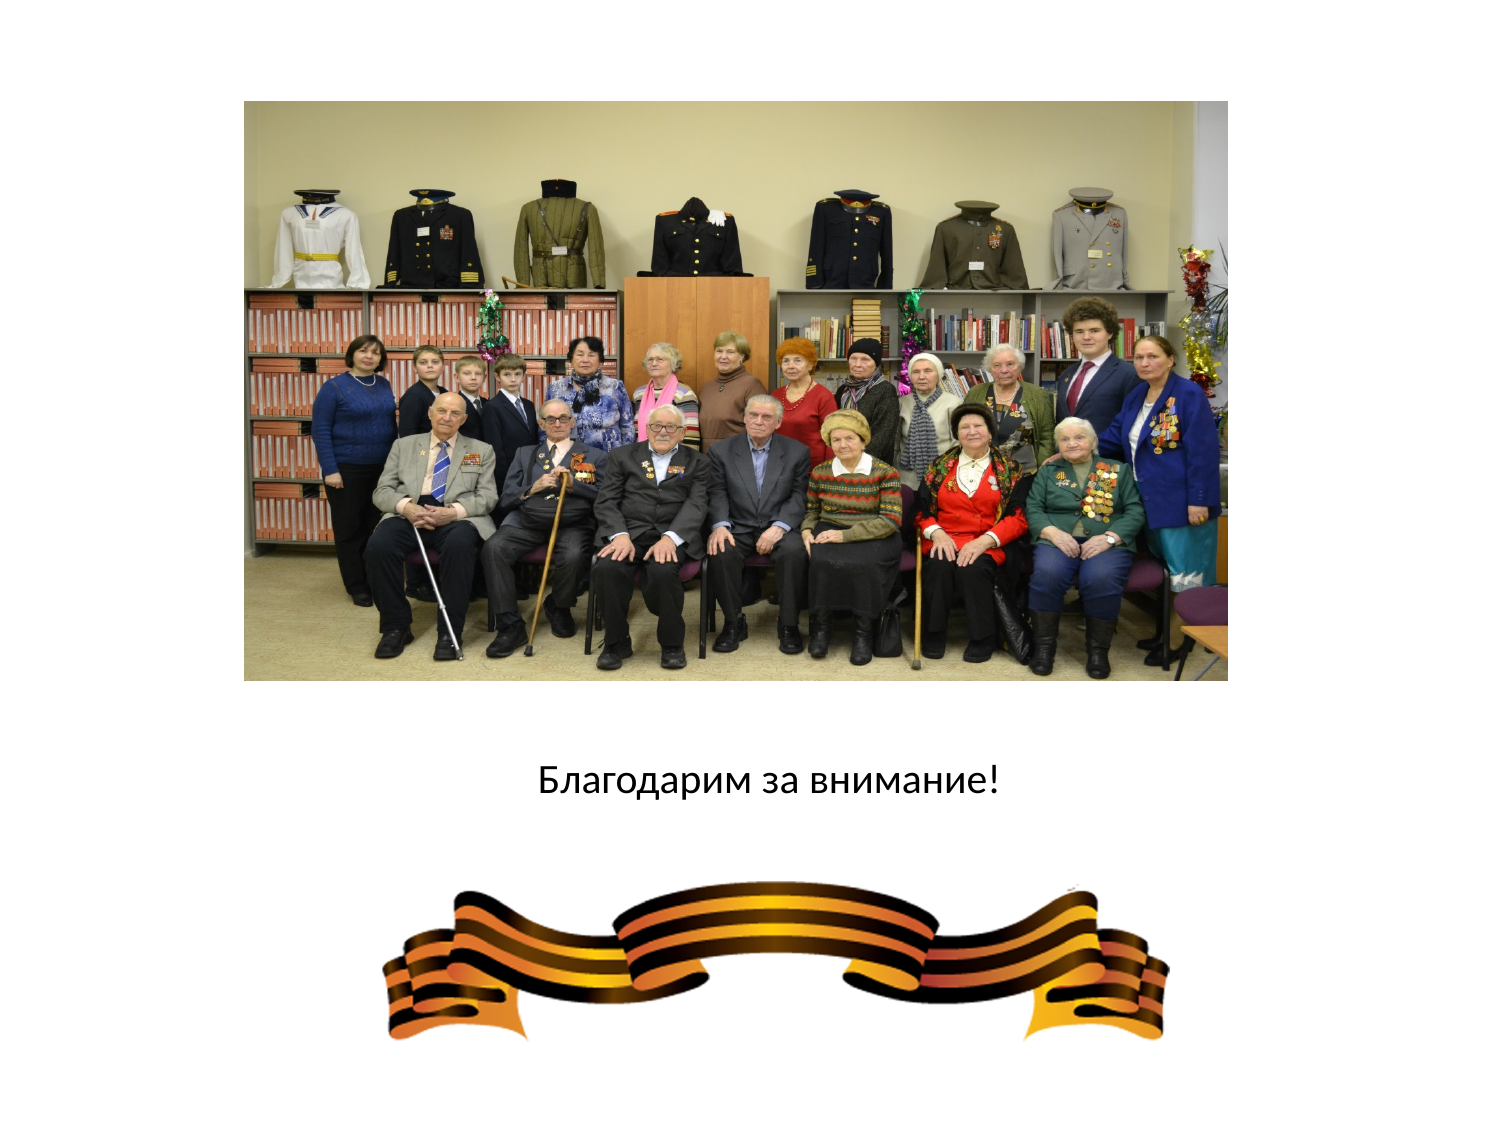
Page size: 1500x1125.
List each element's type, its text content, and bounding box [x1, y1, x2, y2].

picture [287, 778, 1232, 1123]
title Благодарим за внимание! [123, 633, 1415, 811]
picture [244, 101, 1228, 681]
